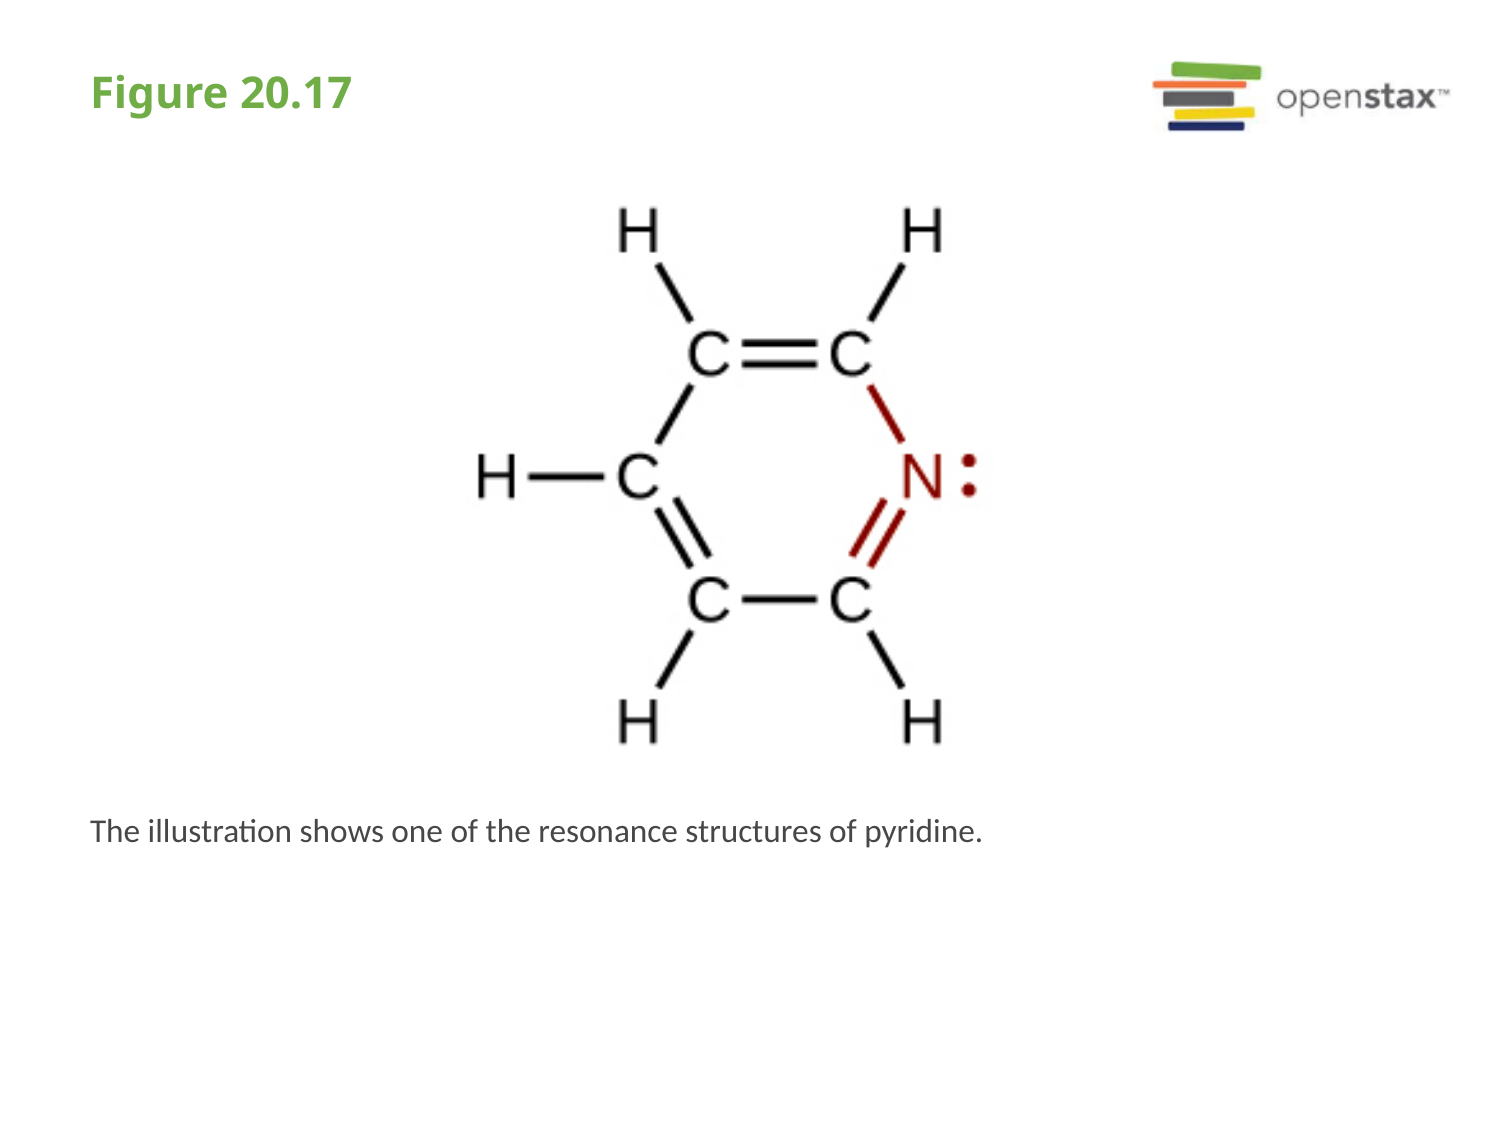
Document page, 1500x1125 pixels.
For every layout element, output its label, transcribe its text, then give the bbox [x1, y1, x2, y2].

list The illustration shows one of the resonance structures of pyridine. [75, 806, 1397, 1016]
picture [74, 184, 1398, 759]
picture [1151, 59, 1452, 134]
title Figure 20.17 [75, 59, 1397, 130]
